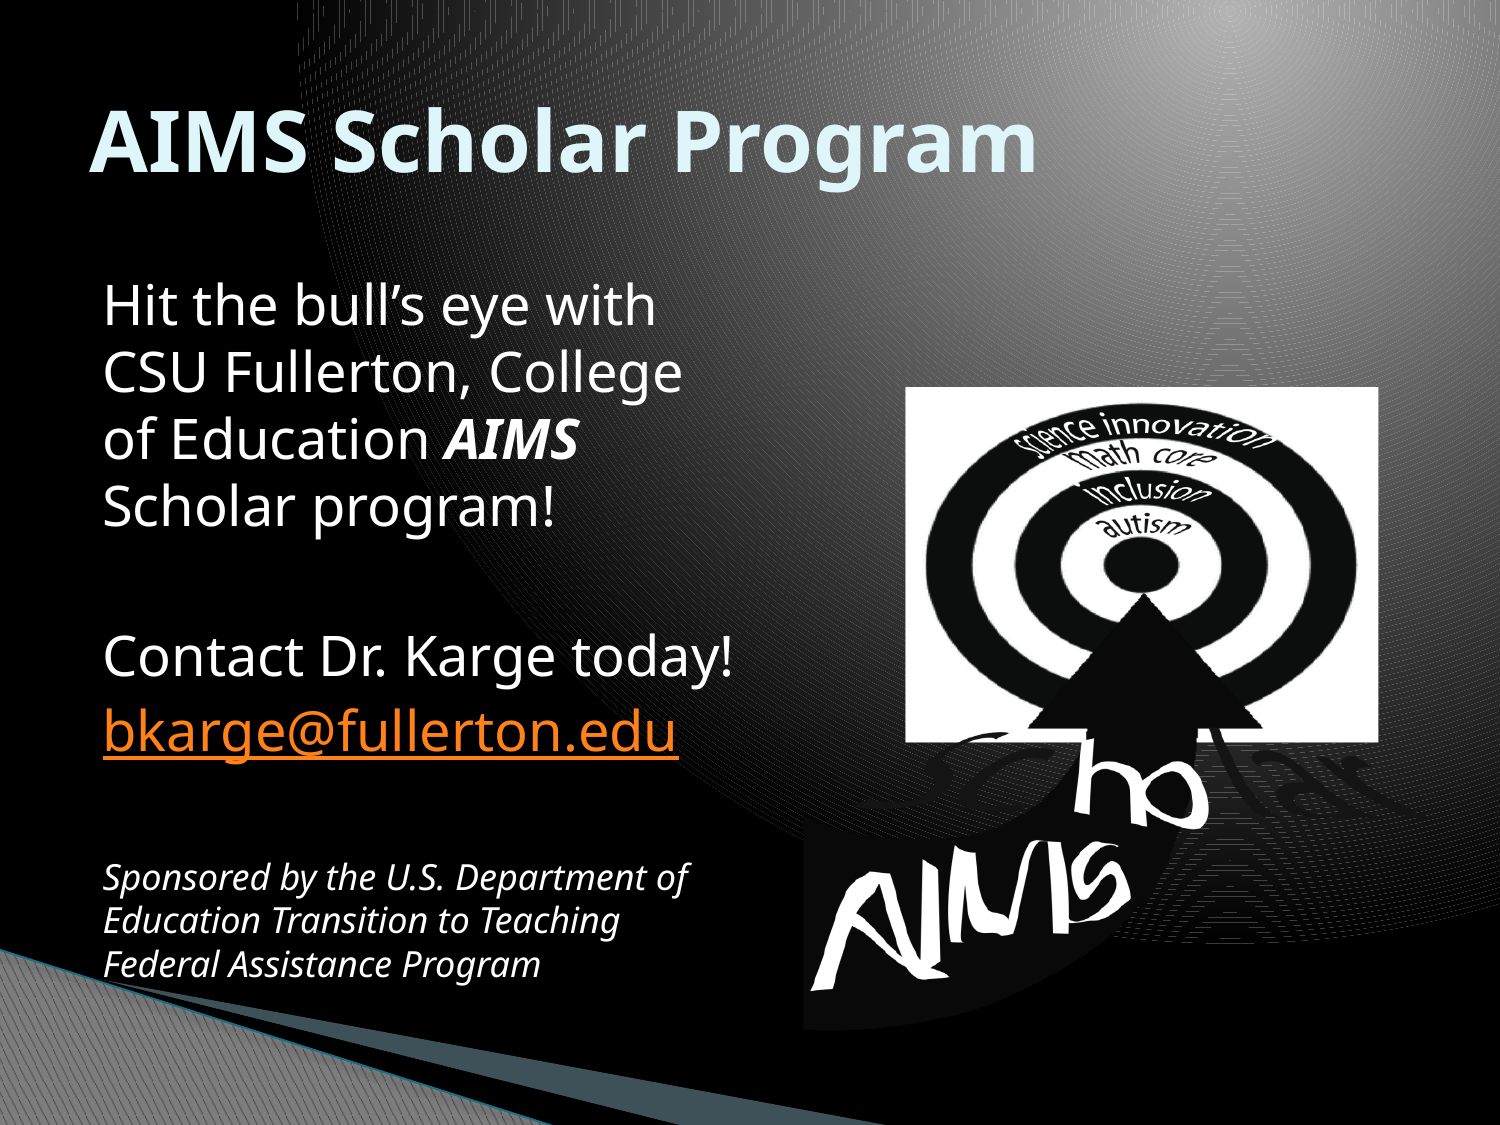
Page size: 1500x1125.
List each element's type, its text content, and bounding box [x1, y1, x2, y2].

list Hit the bull’s eye with CSU Fullerton, College of Education AIMS Scholar program! Contact Dr. Karge today! bkarge@fullerton.edu Sponsored by the U.S. Department of Education Transition to Teaching Federal Assistance Program [87, 262, 751, 1006]
list [74, 242, 738, 986]
picture [774, 387, 1456, 1037]
title AIMS Scholar Program [75, 45, 1425, 233]
picture [0, 952, 543, 1125]
